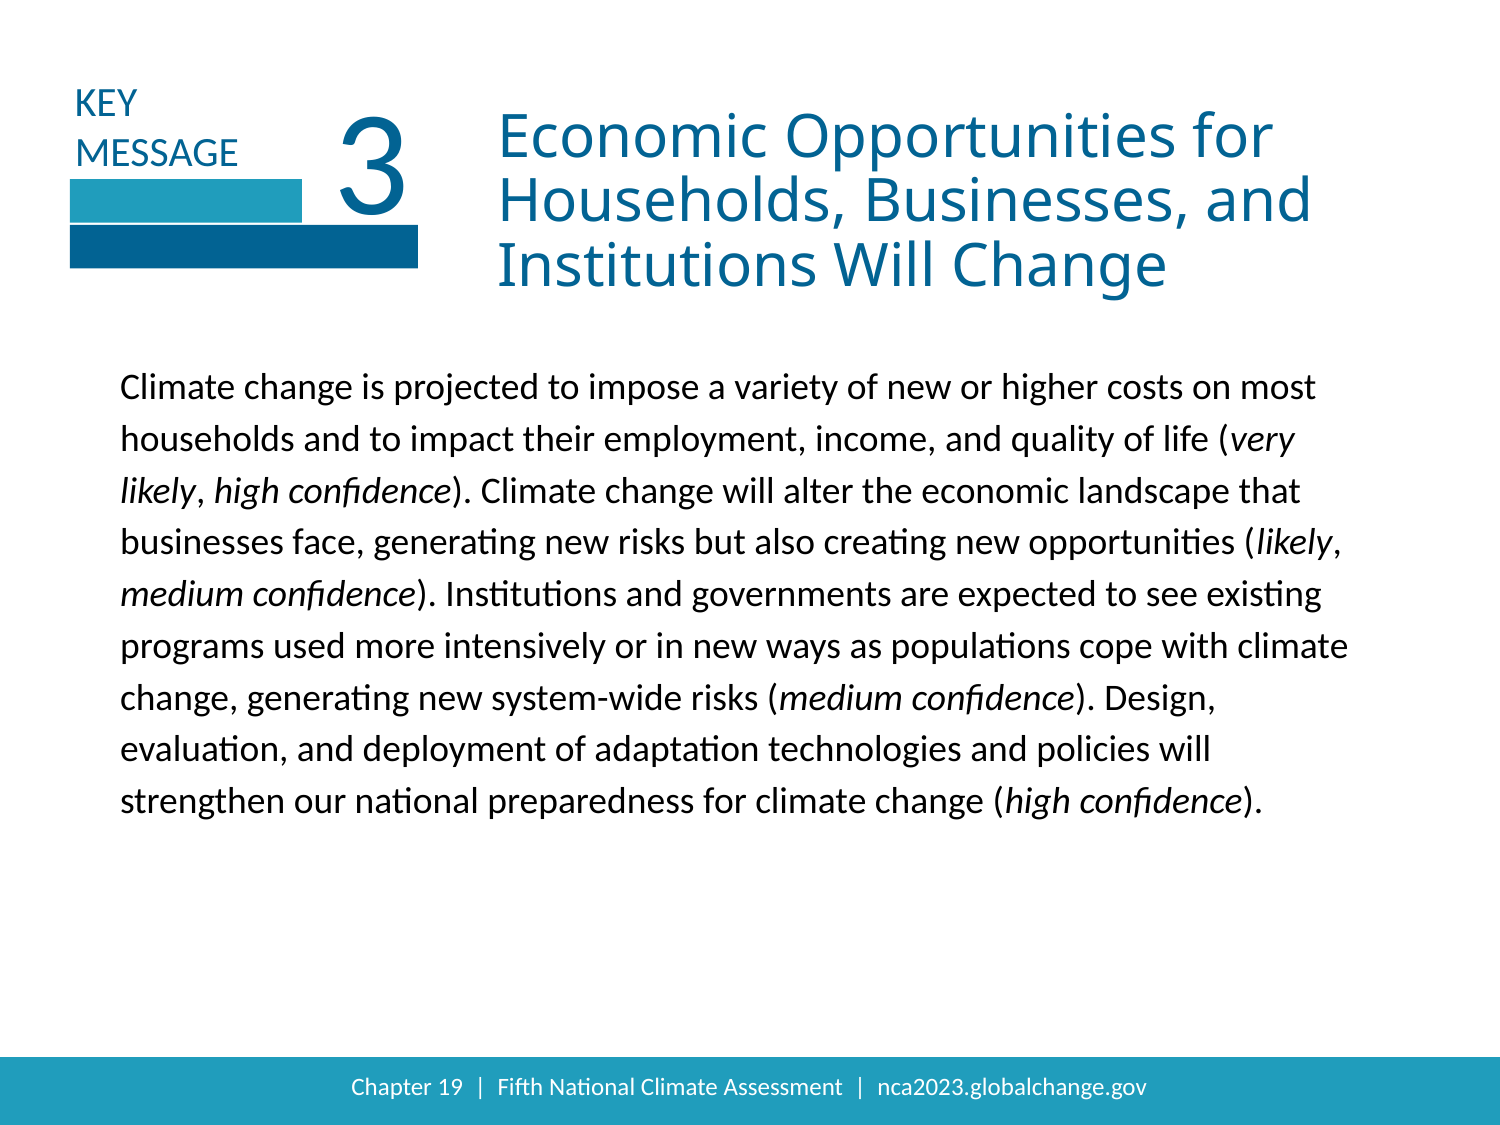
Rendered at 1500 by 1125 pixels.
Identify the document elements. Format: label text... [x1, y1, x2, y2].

list 3 [319, 77, 413, 205]
list Economic Opportunities for Households, Businesses, and Institutions Will Change [482, 95, 1397, 310]
list Climate change is projected to impose a variety of new or higher costs on most households and to impact their employment, income, and quality of life (very likely, high confidence). Climate change will alter the economic landscape that businesses face, generating new risks but also creating new opportunities (likely, medium confidence). Institutions and governments are expected to see existing programs used more intensively or in new ways as populations cope with climate change, generating new system-wide risks (medium confidence). Design, evaluation, and deployment of adaptation technologies and policies will strengthen our national preparedness for climate change (high confidence). [103, 348, 1397, 1014]
